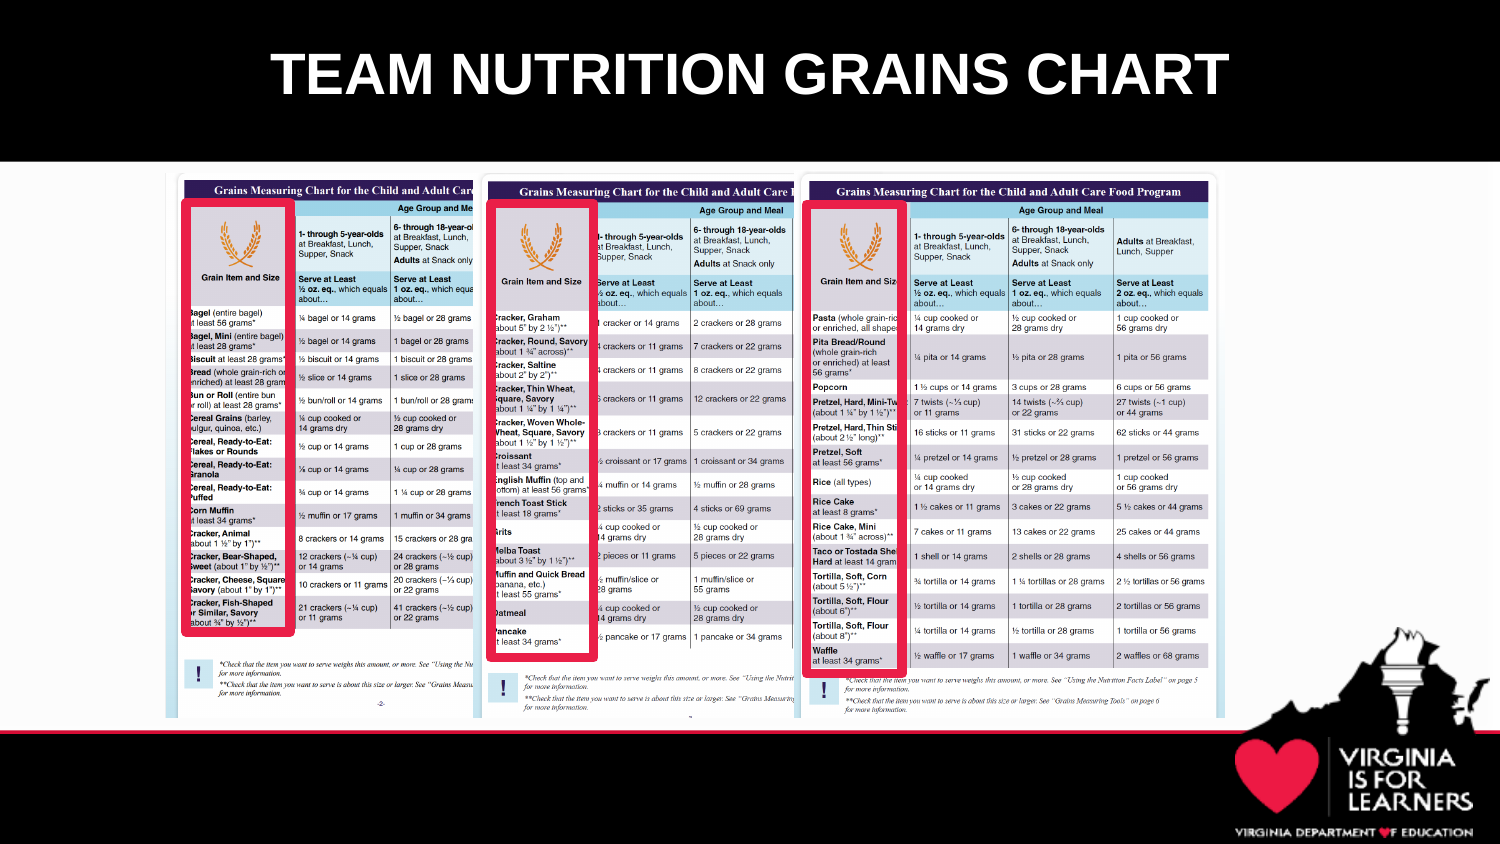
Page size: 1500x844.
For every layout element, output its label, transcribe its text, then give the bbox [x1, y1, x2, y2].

picture [165, 170, 1225, 719]
picture [1235, 737, 1473, 838]
picture [1240, 627, 1490, 736]
title TEAM NUTRITION GRAINS CHART [0, 0, 1500, 162]
